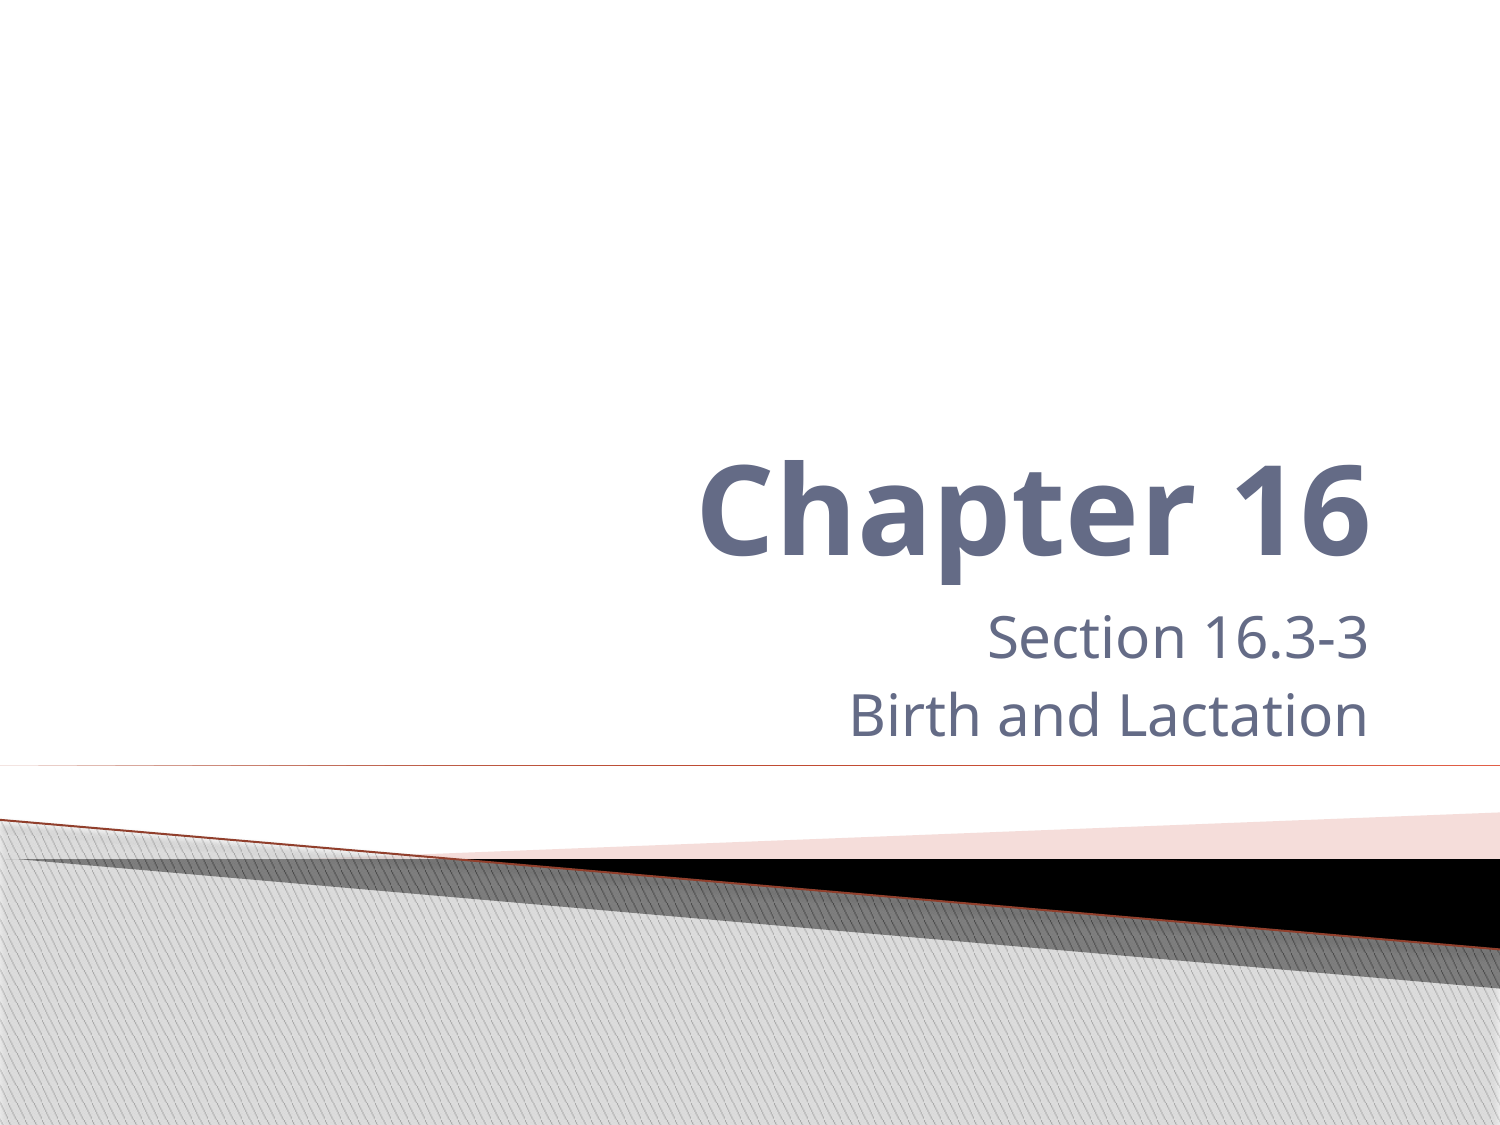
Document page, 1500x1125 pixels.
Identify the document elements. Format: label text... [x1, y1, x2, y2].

subtitle Section 16.3-3 Birth and Lactation [112, 592, 1388, 790]
title Chapter 16 [112, 287, 1388, 588]
picture [5, 859, 1500, 989]
